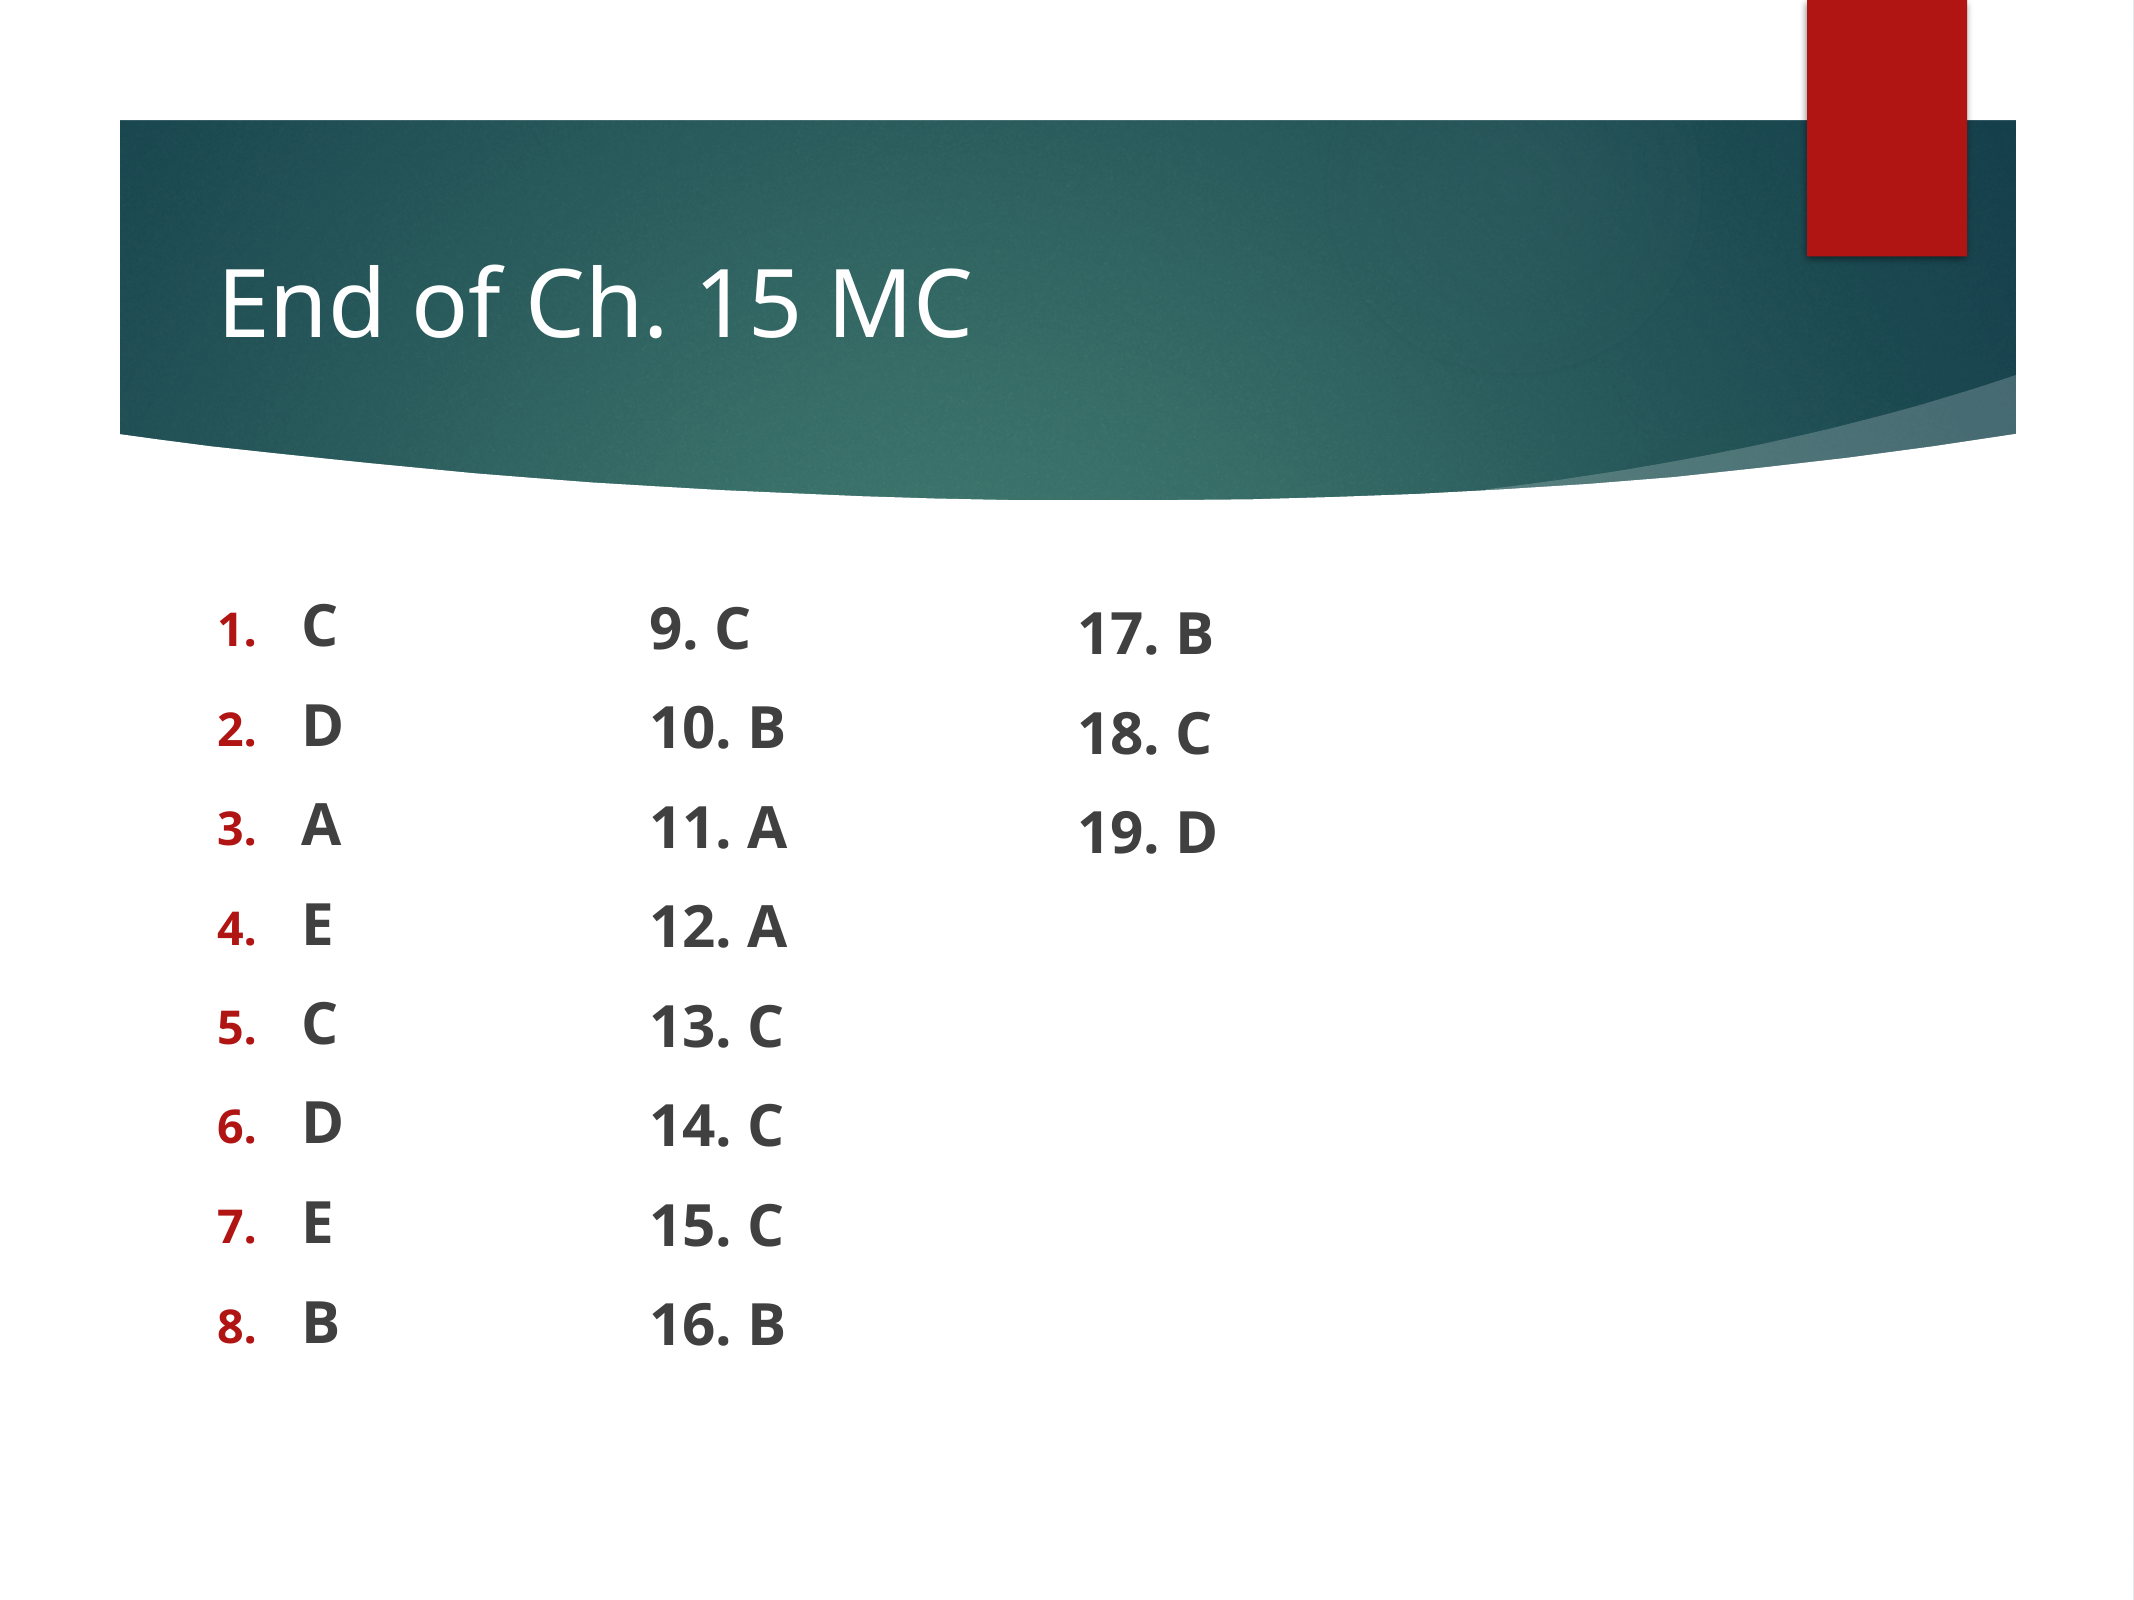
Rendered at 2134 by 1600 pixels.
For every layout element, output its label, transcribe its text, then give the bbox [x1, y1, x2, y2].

text_box 17. B 18. C 19. D [1062, 589, 1298, 1413]
title End of Ch. 15 MC [202, 216, 1683, 382]
list C D A E C D E B [202, 580, 438, 1405]
text_box 9. C 10. B 11. A 12. A 13. C 14. C 15. C 16. B [634, 583, 870, 1407]
